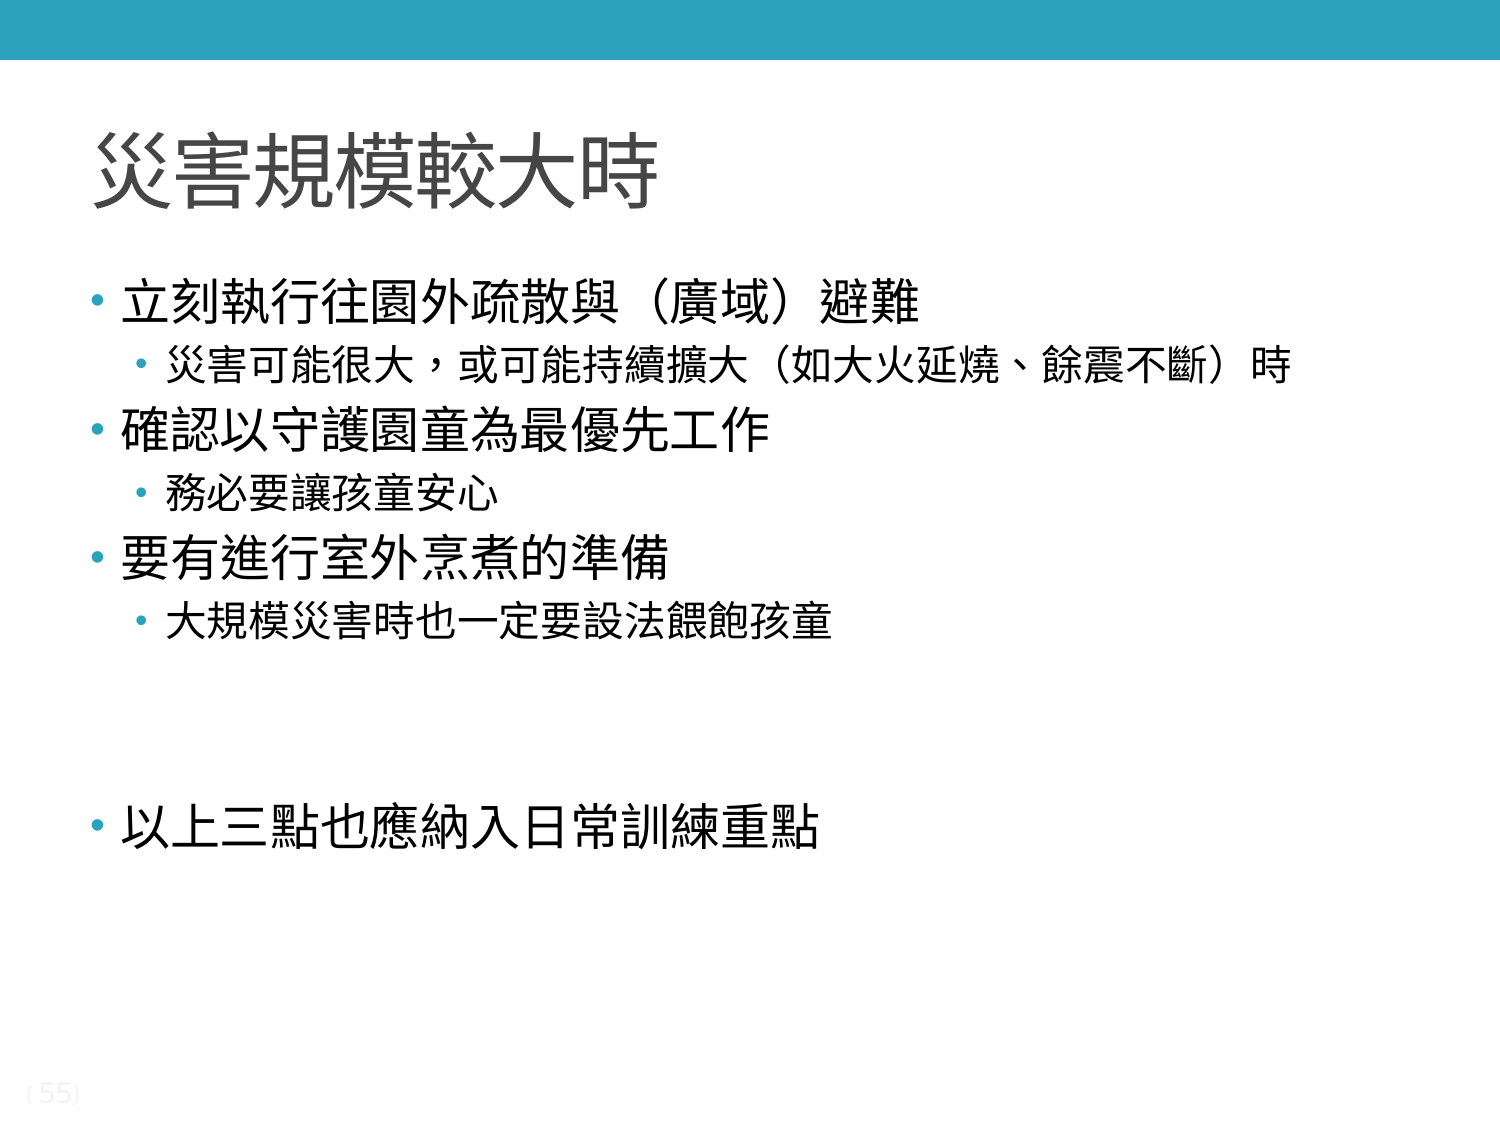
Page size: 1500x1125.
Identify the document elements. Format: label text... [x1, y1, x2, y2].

title 災害規模較大時 [75, 87, 1425, 250]
list 立刻執行往園外疏散與（廣域）避難 災害可能很大，或可能持續擴大（如大火延燒、餘震不斷）時 確認以守護園童為最優先工作 務必要讓孩童安心 要有進行室外烹煮的準備 大規模災害時也一定要設法餵飽孩童 以上三點也應納入日常訓練重點 [75, 262, 1425, 1063]
